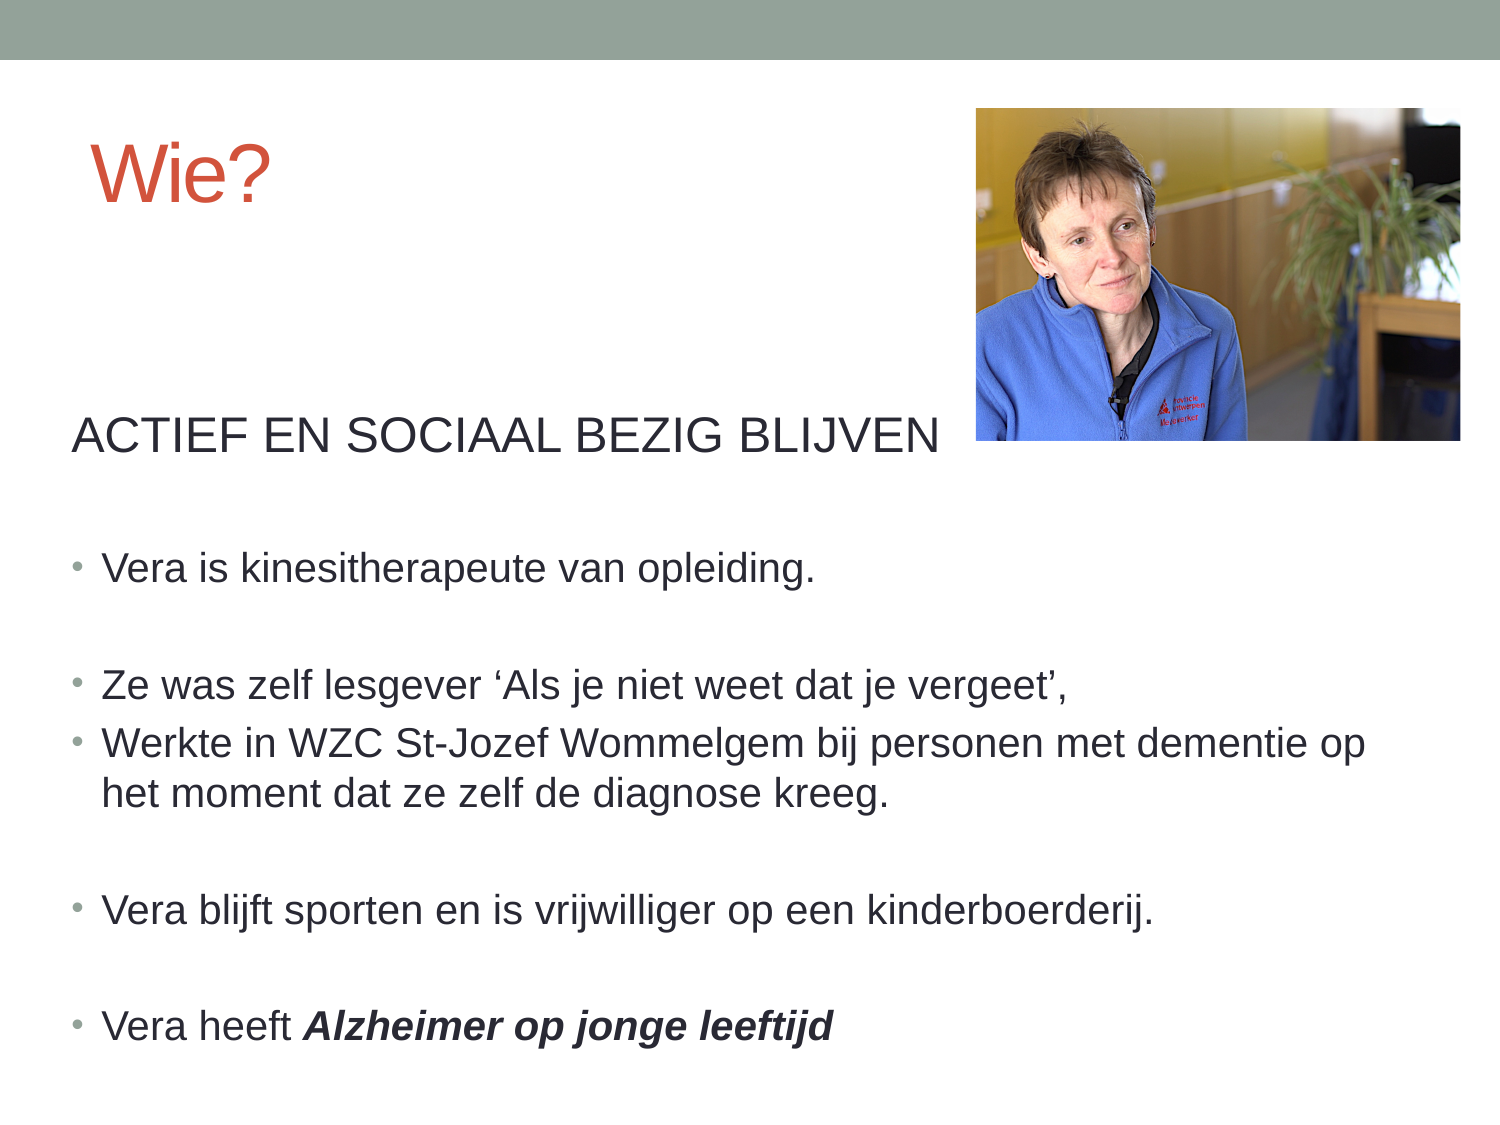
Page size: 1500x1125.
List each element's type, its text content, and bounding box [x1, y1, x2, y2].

title Wie? [75, 87, 1425, 250]
list ACTIEF EN SOCIAAL BEZIG BLIJVEN Vera is kinesitherapeute van opleiding. Ze was zelf lesgever ‘Als je niet weet dat je vergeet’, Werkte in WZC St-Jozef Wommelgem bij personen met dementie op het moment dat ze zelf de diagnose kreeg. Vera blijft sporten en is vrijwilliger op een kinderboerderij. Vera heeft Alzheimer op jonge leeftijd [56, 324, 1407, 1125]
picture [975, 107, 1461, 445]
